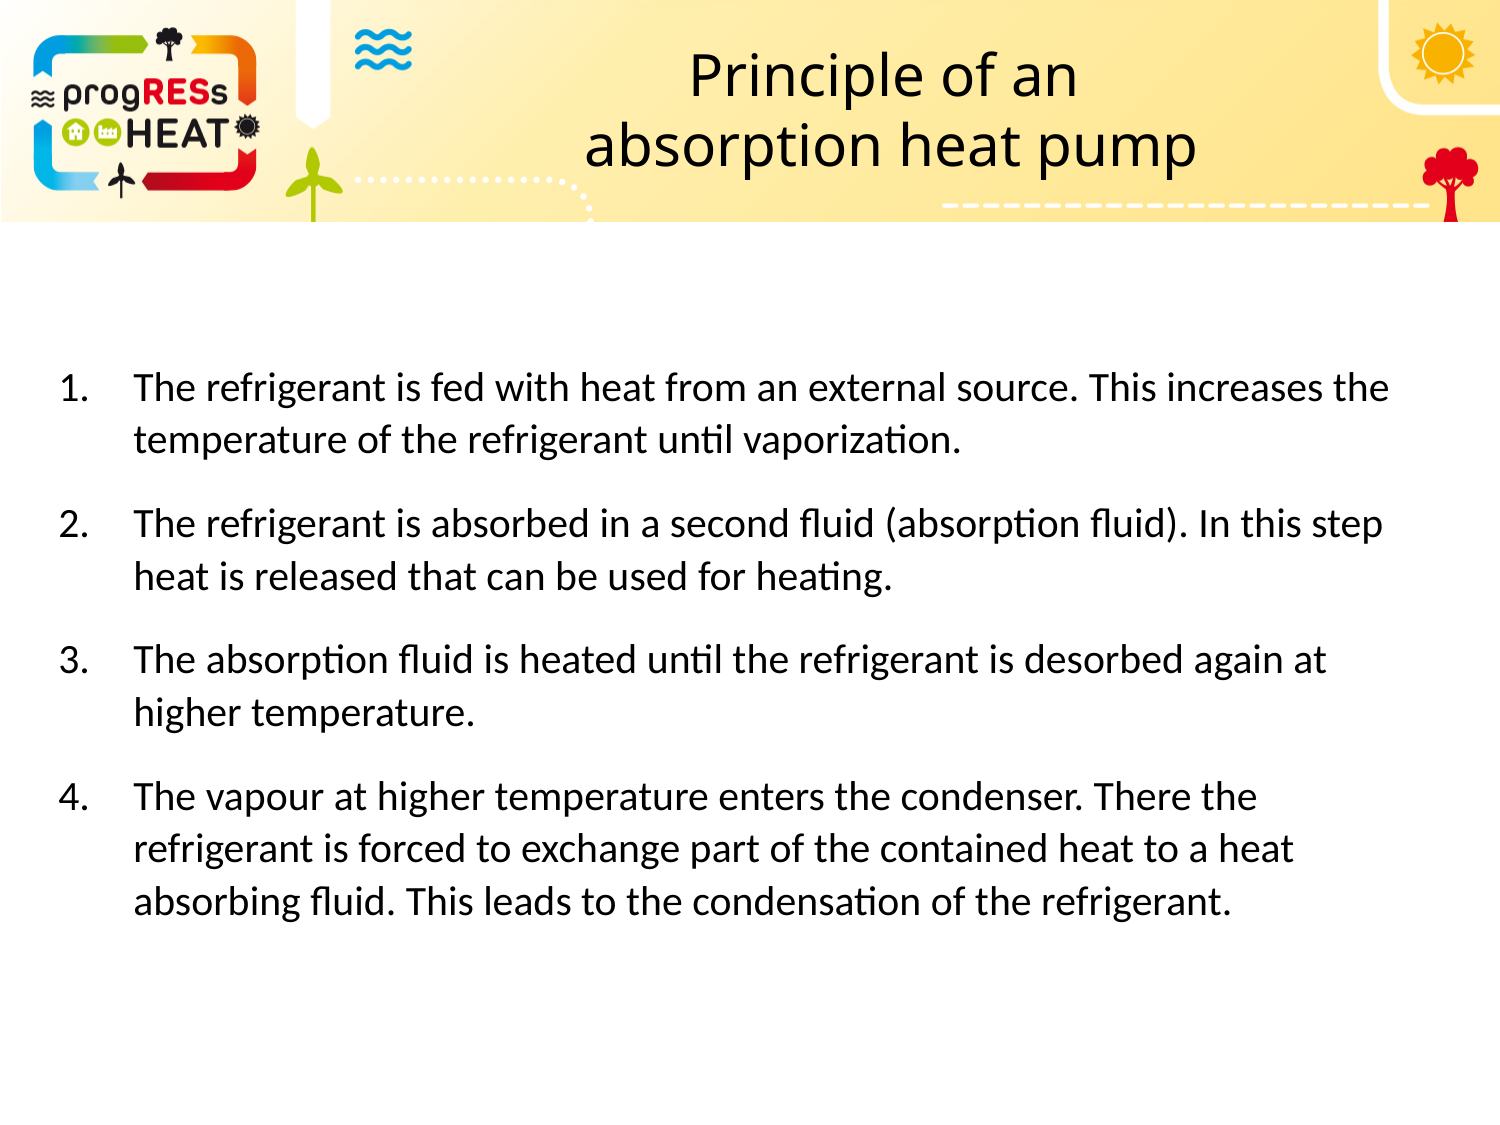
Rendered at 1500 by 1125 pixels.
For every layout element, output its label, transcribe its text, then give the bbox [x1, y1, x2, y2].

text_box The refrigerant is fed with heat from an external source. This increases the temperature of the refrigerant until vaporization. The refrigerant is absorbed in a second fluid (absorption fluid). In this step heat is released that can be used for heating. The absorption fluid is heated until the refrigerant is desorbed again at higher temperature. The vapour at higher temperature enters the condenser. There the refrigerant is forced to exchange part of the contained heat to a heat absorbing fluid. This leads to the condensation of the refrigerant. [43, 349, 1424, 931]
picture [1, 0, 1500, 222]
title Principle of an absorption heat pump [395, 30, 1388, 183]
